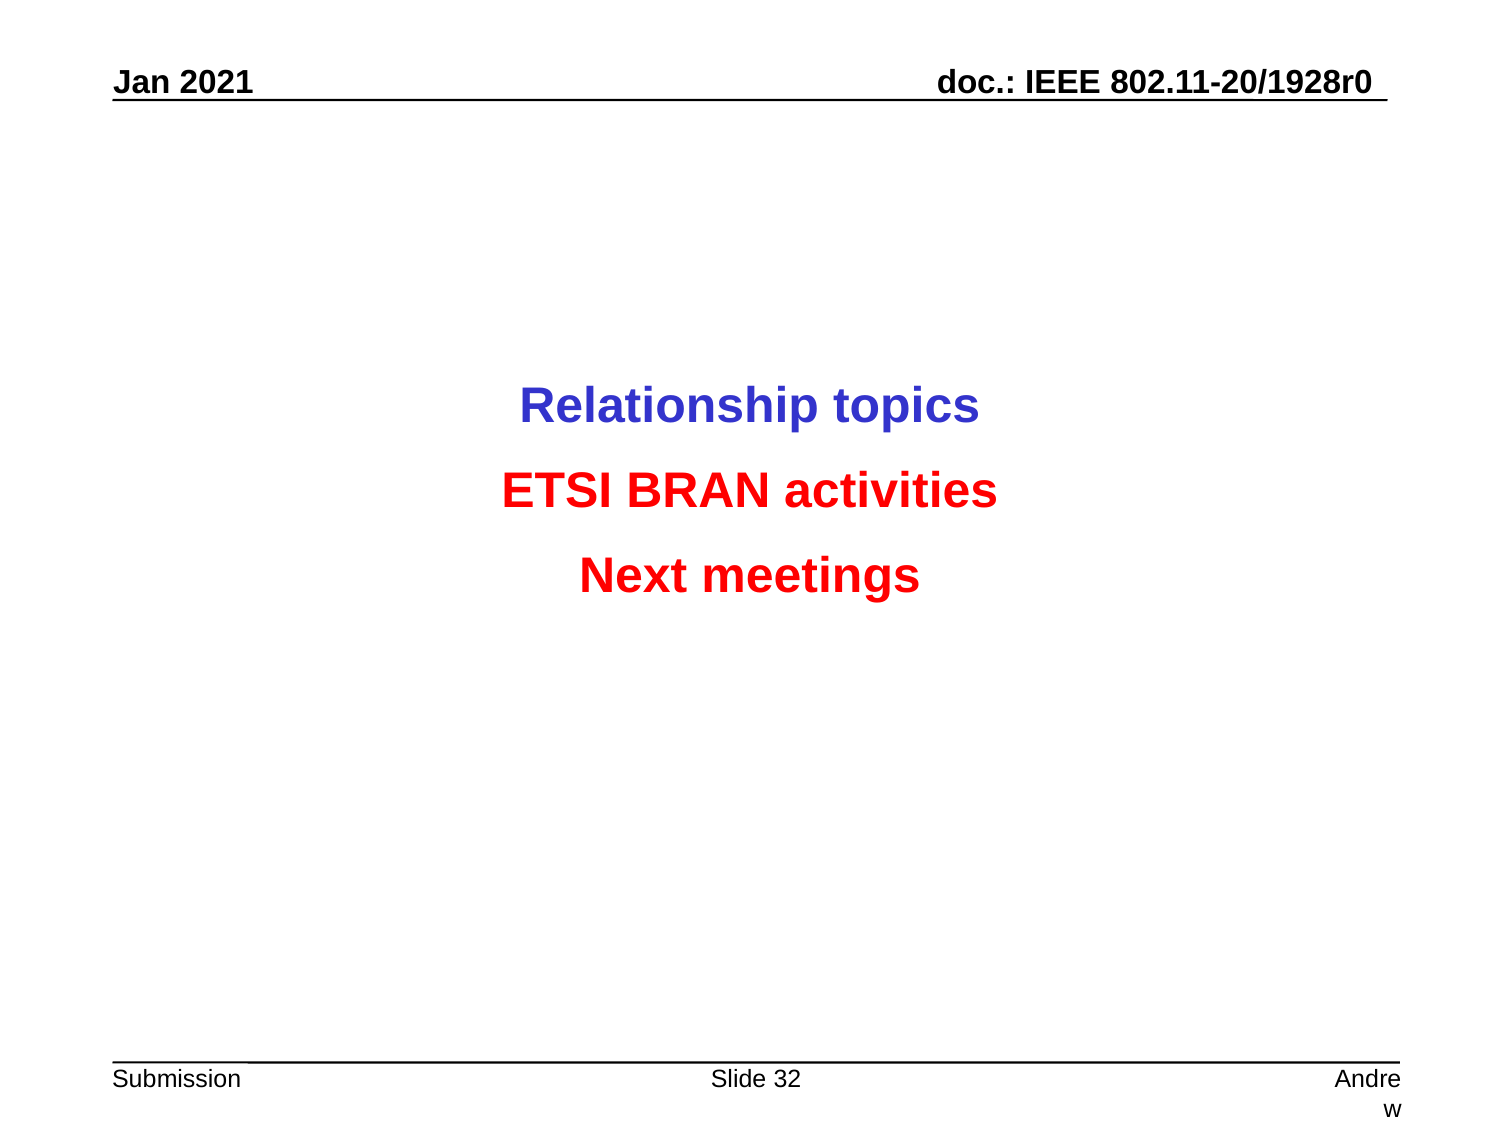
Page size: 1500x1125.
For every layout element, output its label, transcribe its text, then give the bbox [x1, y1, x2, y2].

list Relationship topics ETSI BRAN activities Next meetings [112, 324, 1388, 650]
slide_number Slide 32 [709, 1061, 803, 1093]
footer Andrew Myles, Cisco [1320, 1061, 1402, 1093]
